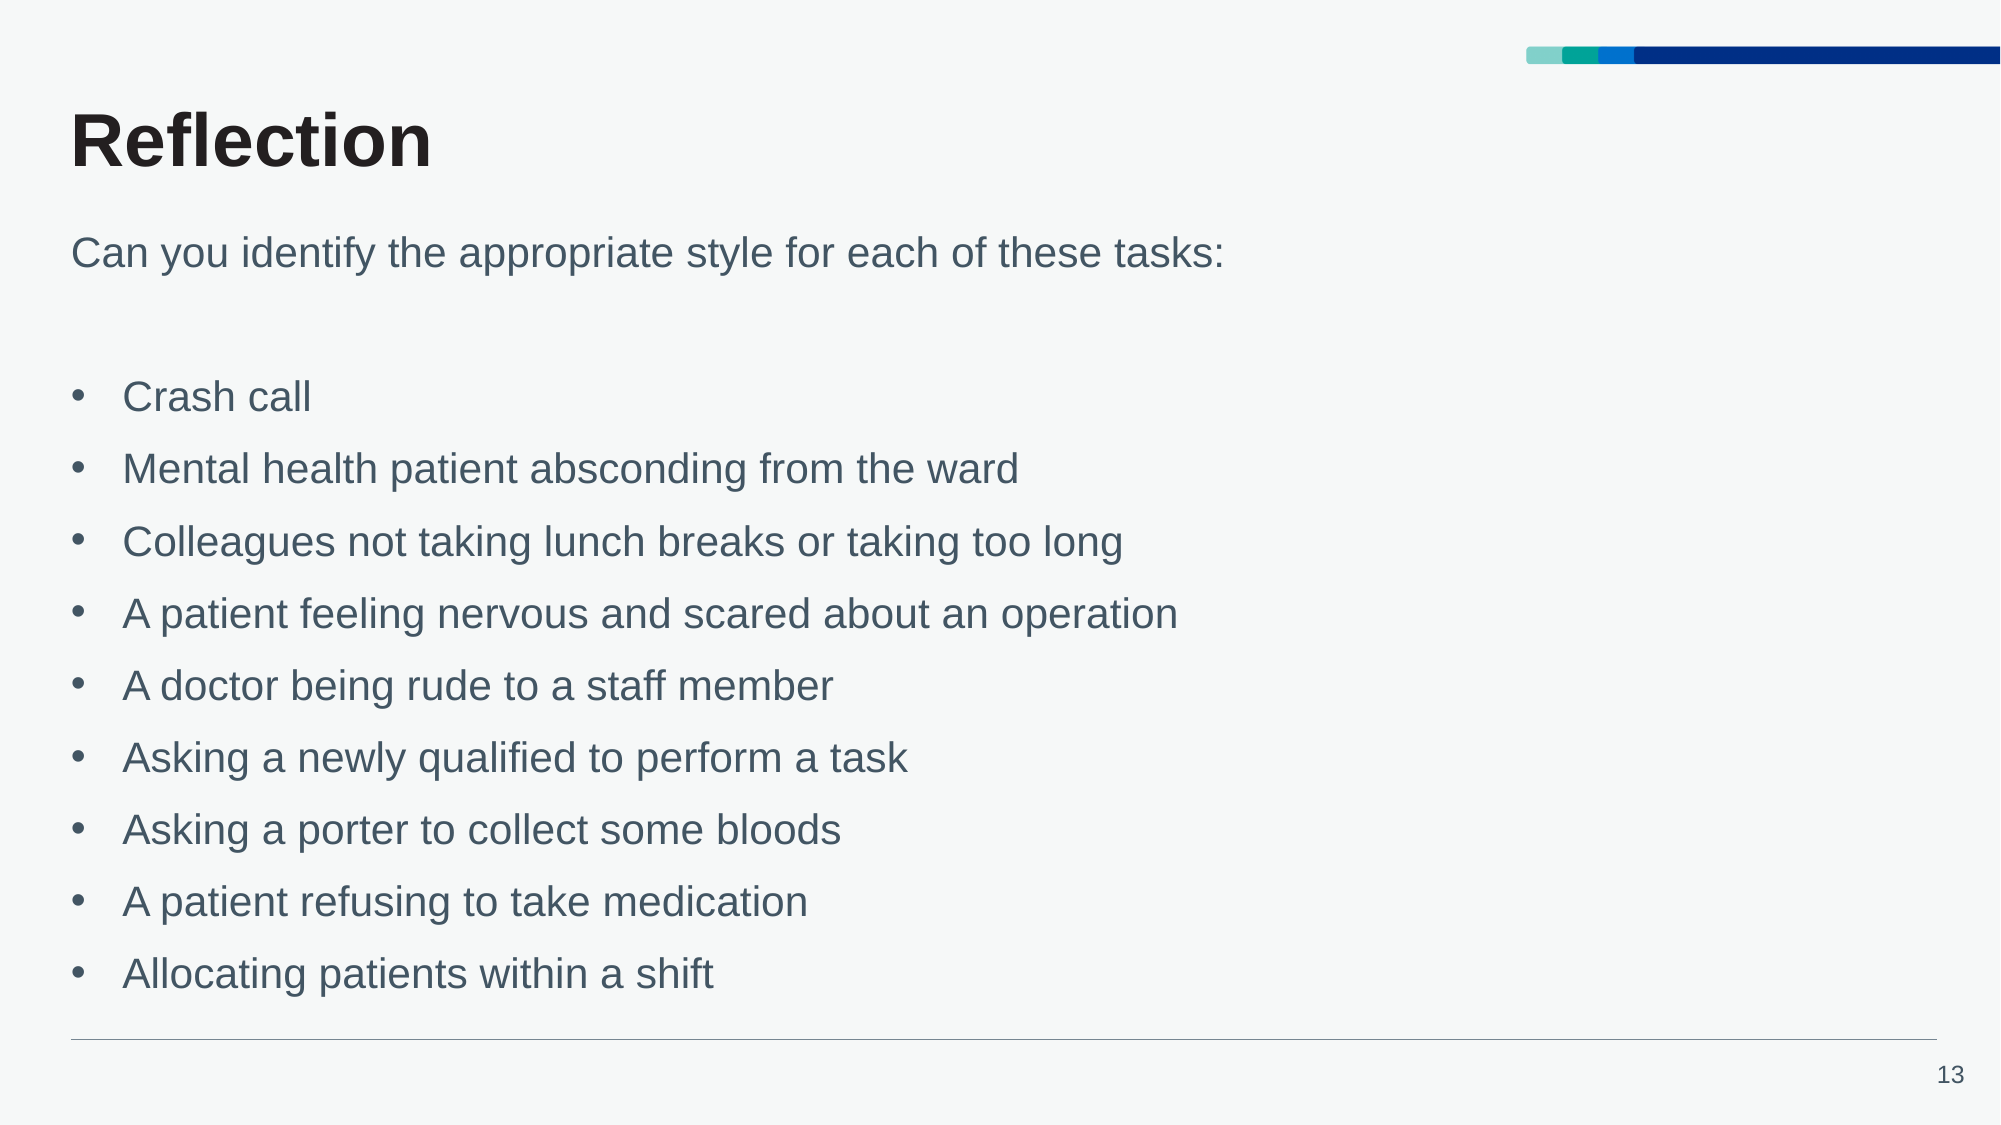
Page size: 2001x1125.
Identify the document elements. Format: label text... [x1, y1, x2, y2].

picture [1513, 41, 2001, 71]
list Can you identify the appropriate style for each of these tasks: Crash call Mental health patient absconding from the ward Colleagues not taking lunch breaks or taking too long A patient feeling nervous and scared about an operation A doctor being rude to a staff member Asking a newly qualified to perform a task Asking a porter to collect some bloods A patient refusing to take medication Allocating patients within a shift [70, 225, 1890, 1004]
title Reflection [70, 70, 1942, 213]
